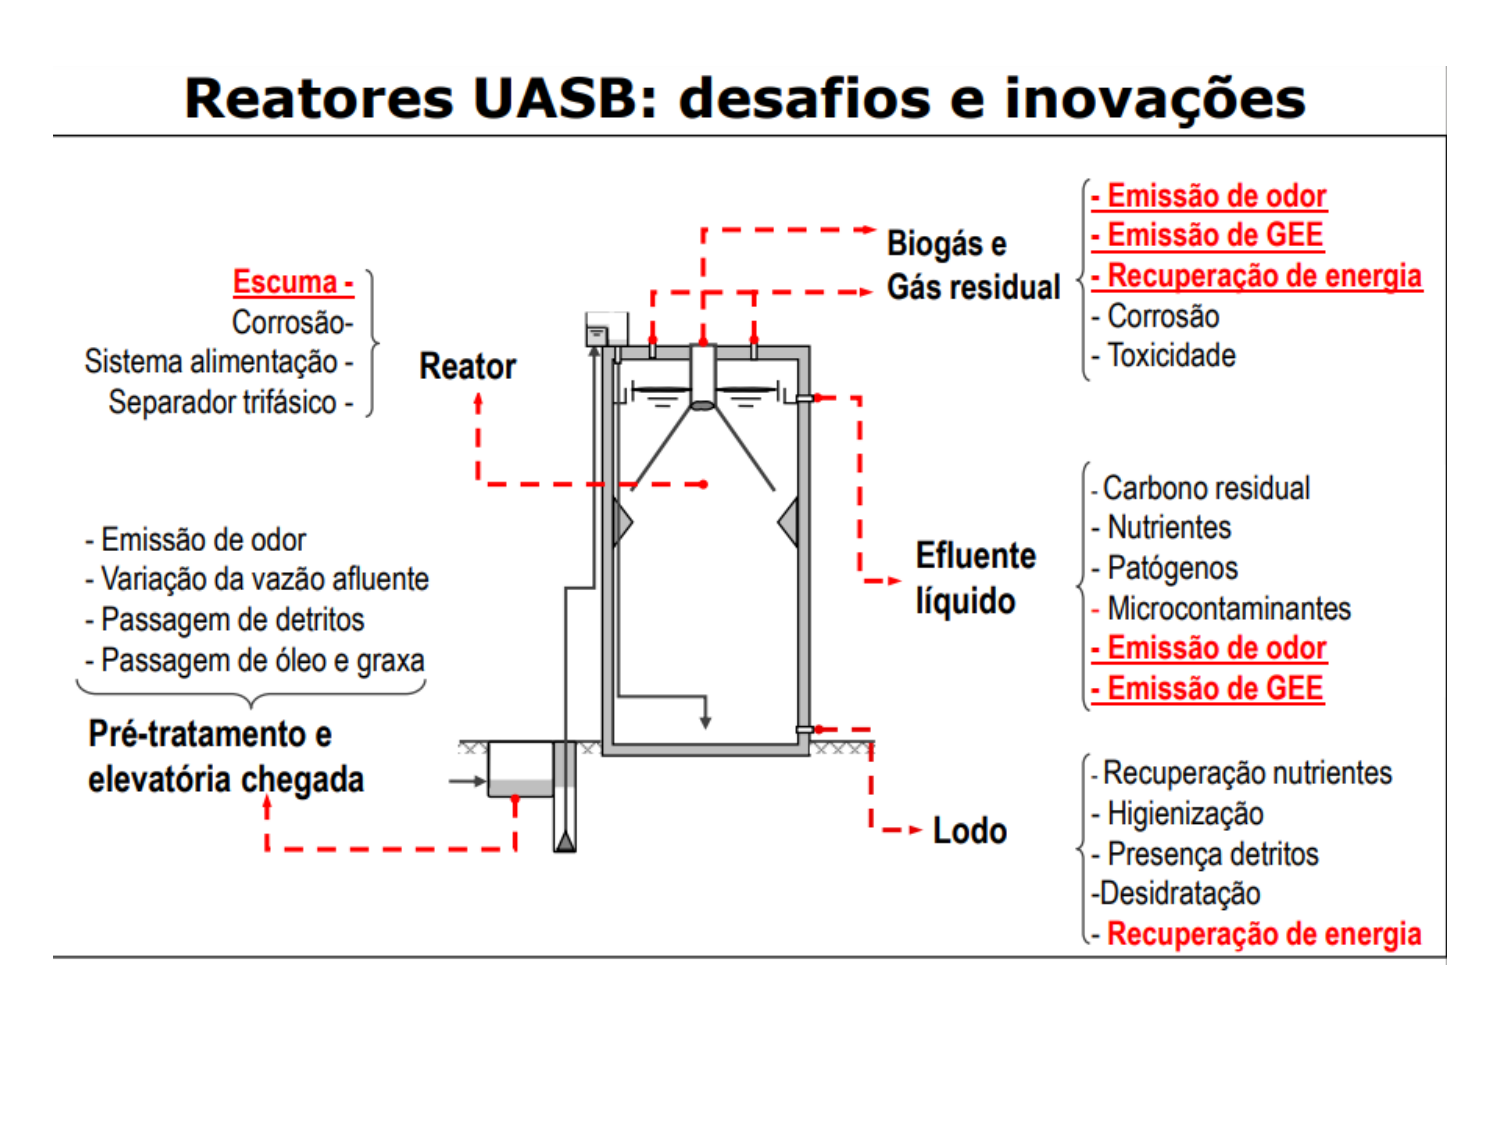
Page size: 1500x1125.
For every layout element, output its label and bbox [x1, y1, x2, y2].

picture [52, 66, 1447, 965]
